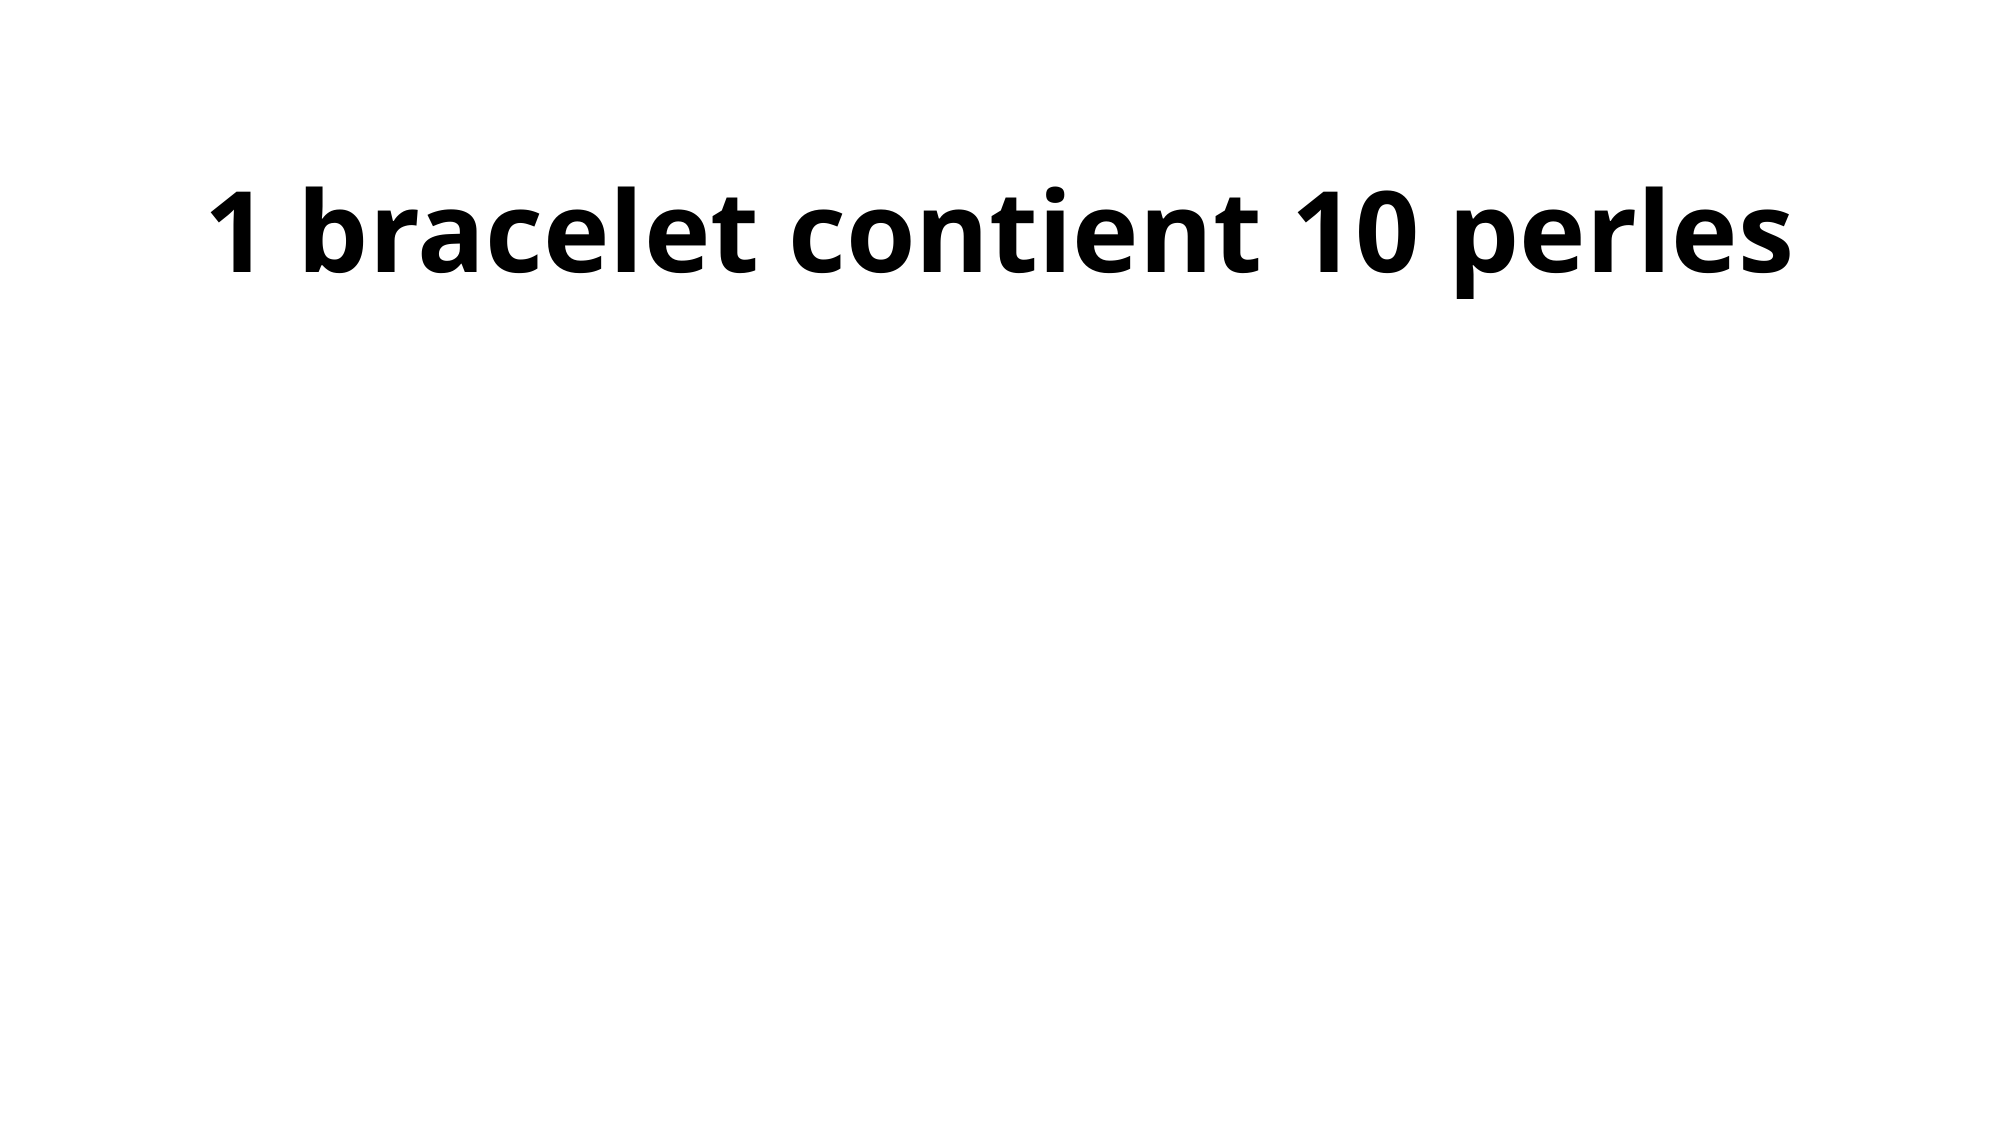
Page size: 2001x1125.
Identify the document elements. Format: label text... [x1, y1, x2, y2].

title 1 bracelet contient 10 perles [137, 127, 1863, 345]
